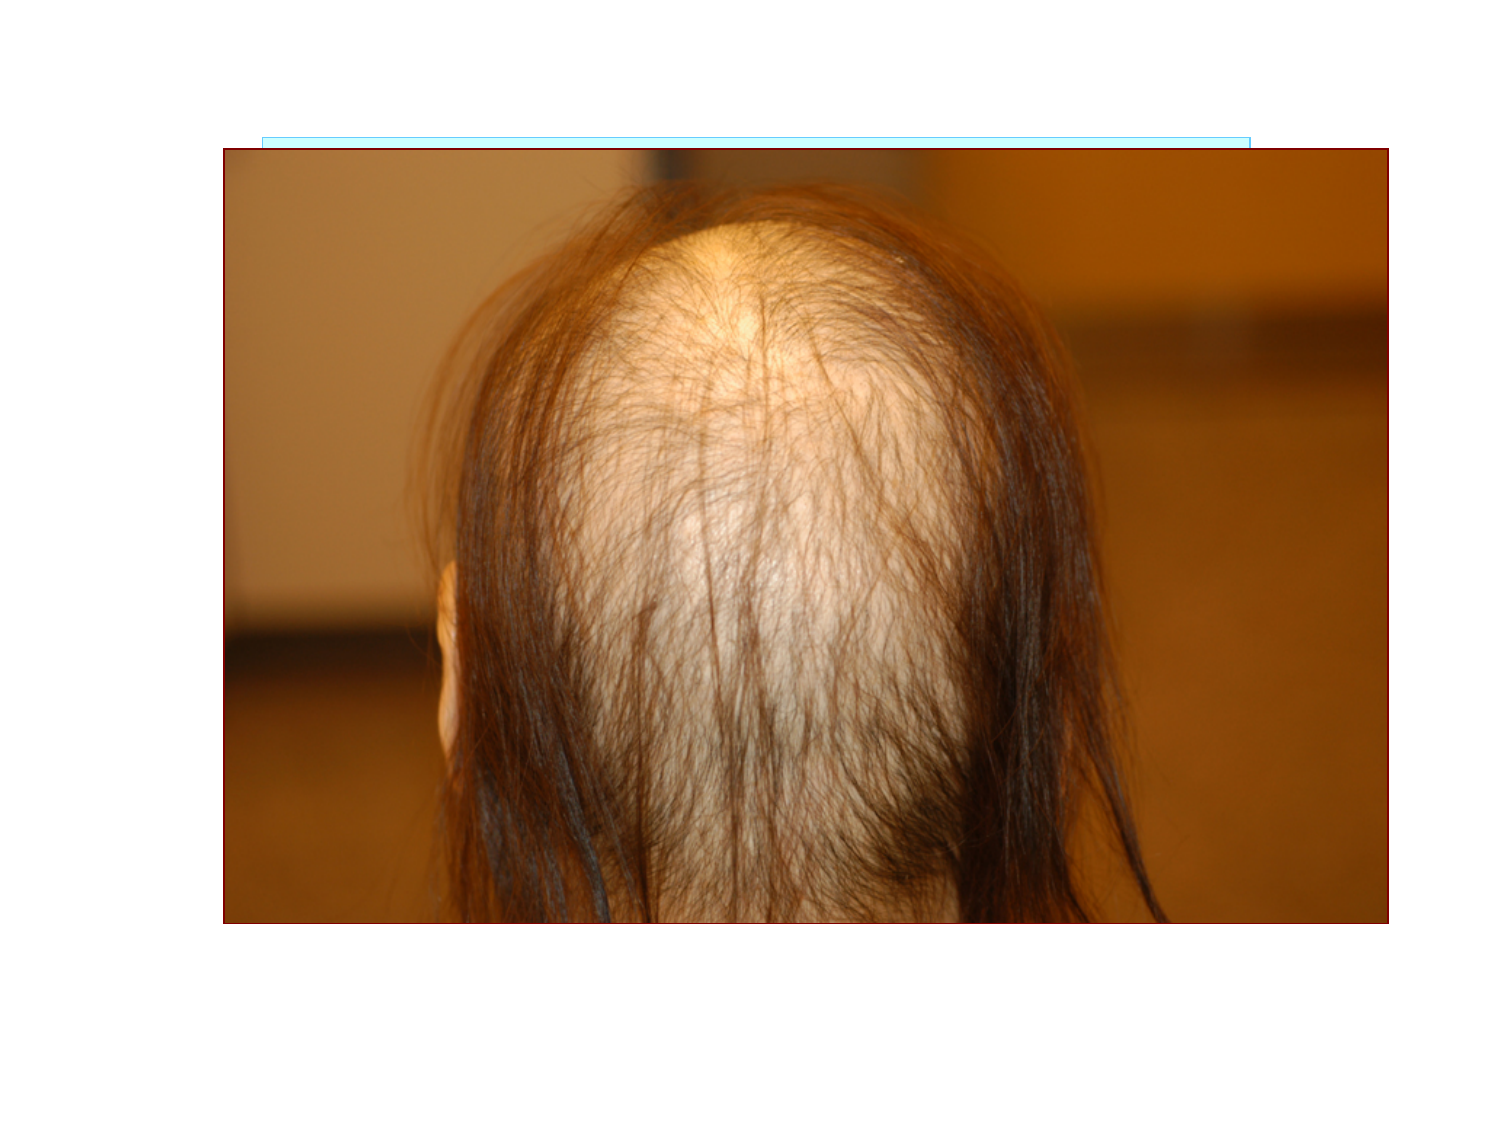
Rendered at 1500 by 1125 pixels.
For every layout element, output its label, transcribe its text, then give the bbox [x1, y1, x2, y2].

picture [224, 149, 1388, 924]
title Anagen effluvium [262, 137, 1251, 148]
